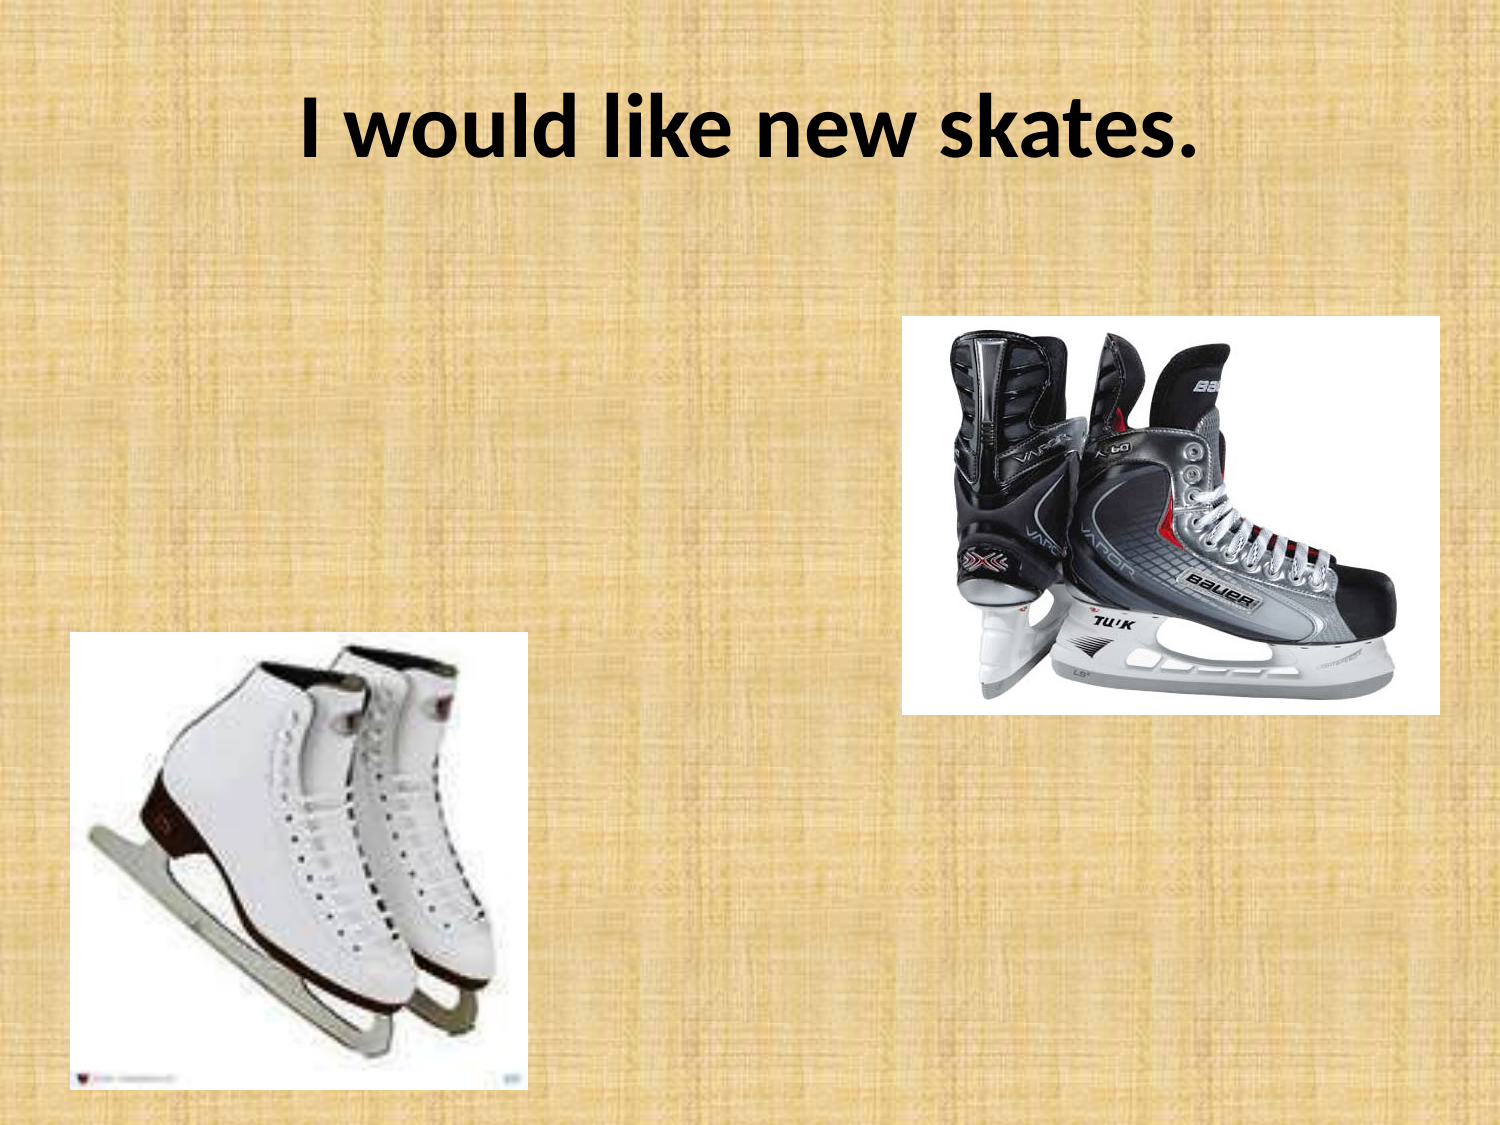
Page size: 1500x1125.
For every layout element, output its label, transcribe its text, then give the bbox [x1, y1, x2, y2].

picture [0, 242, 1500, 1125]
title I would like new skates. [0, 0, 1500, 242]
